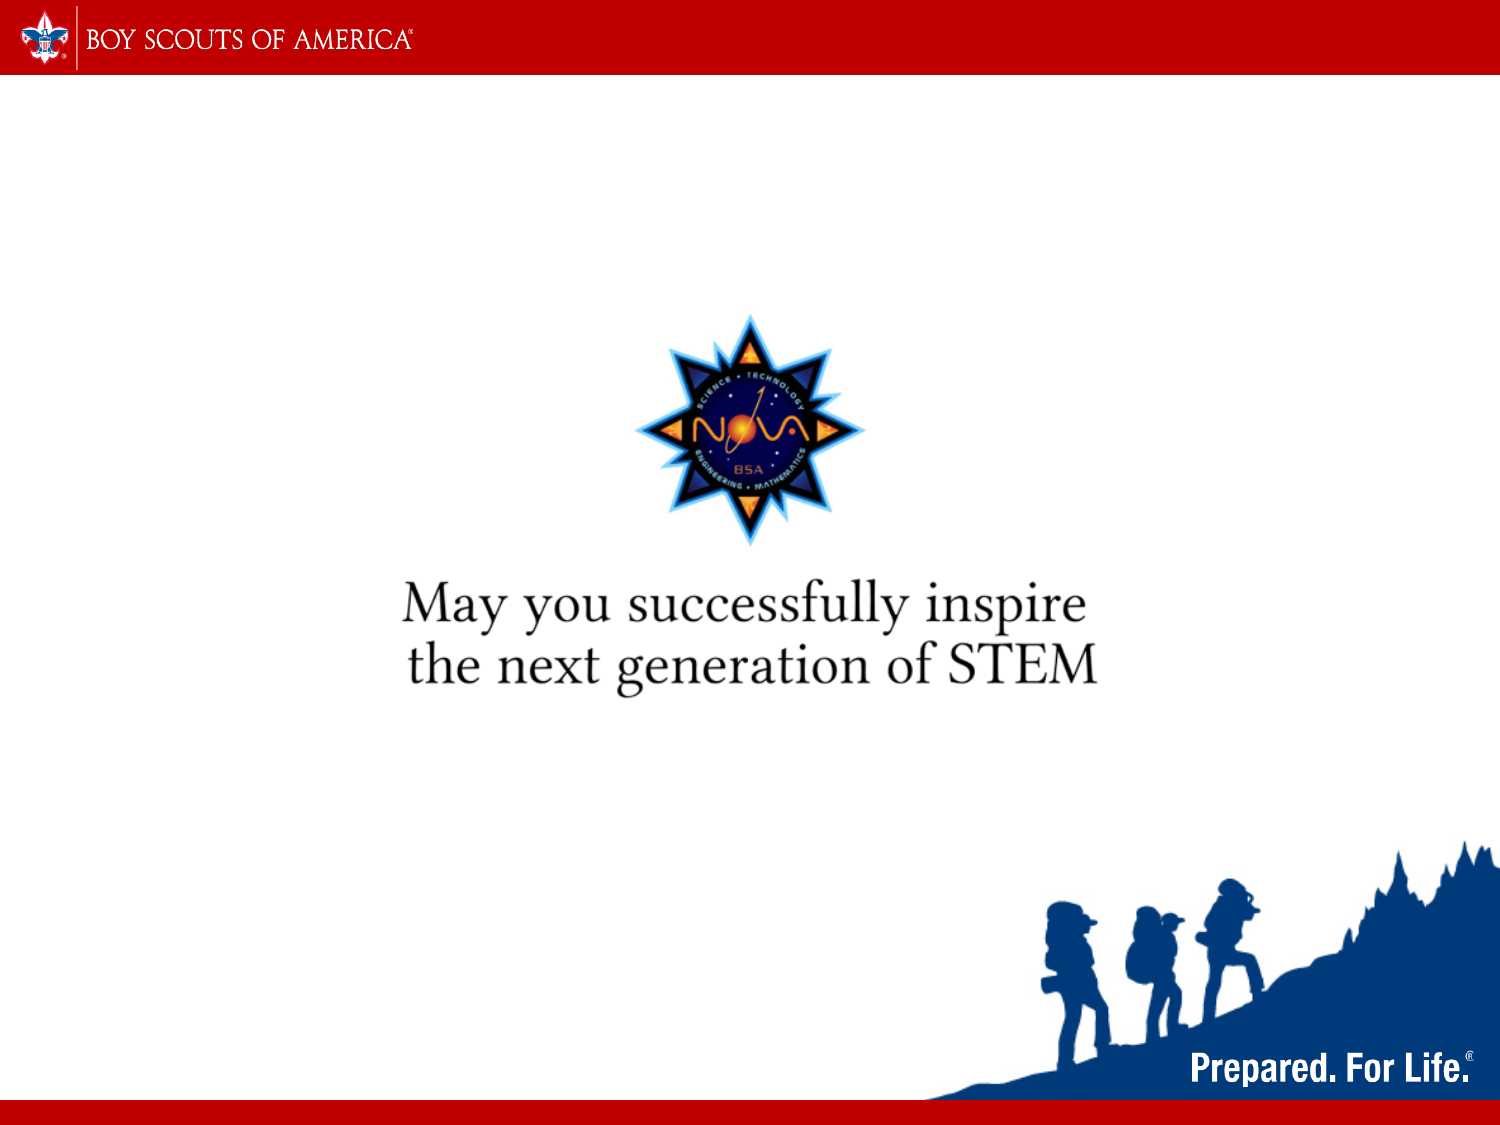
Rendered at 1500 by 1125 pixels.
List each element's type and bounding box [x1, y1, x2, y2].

picture [354, 262, 1500, 1100]
picture [20, 6, 413, 70]
